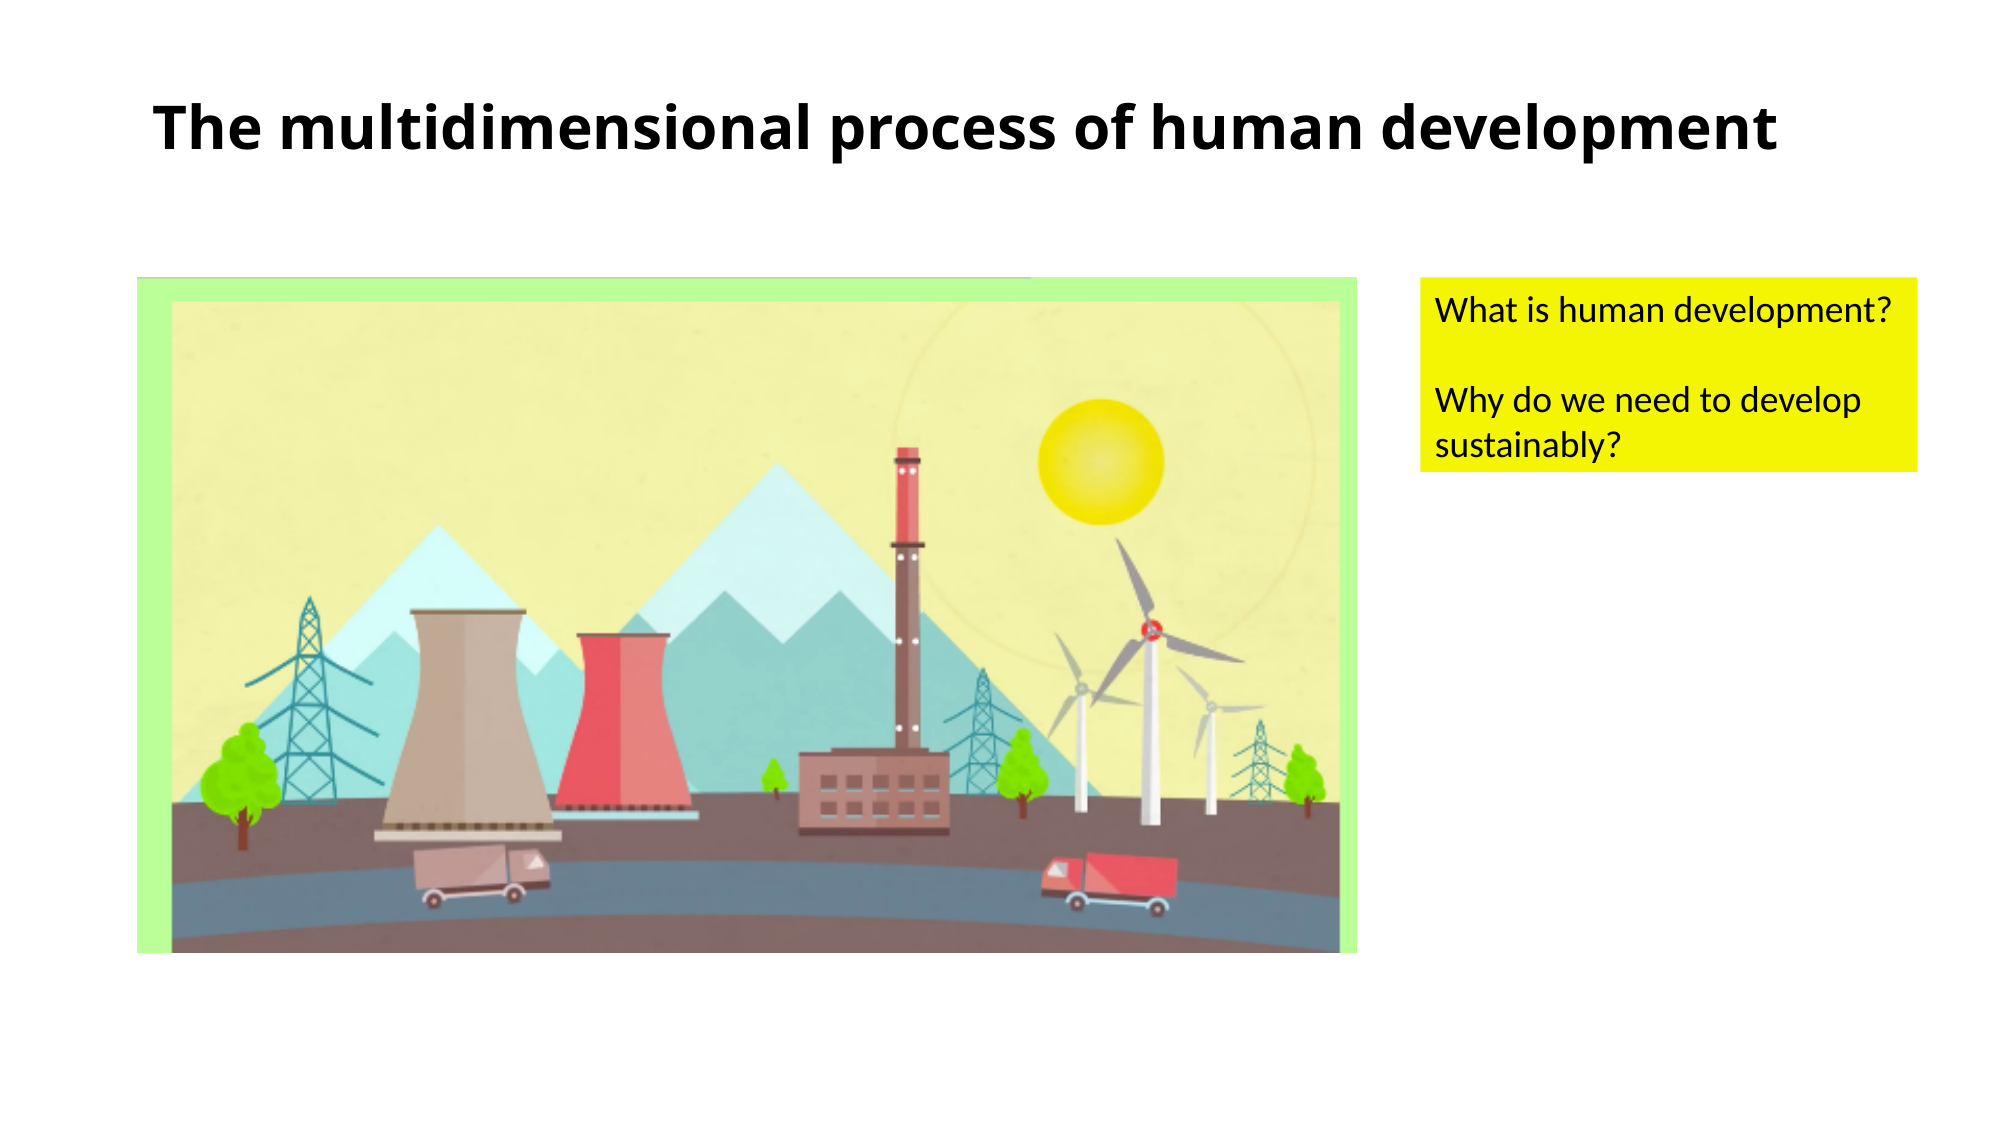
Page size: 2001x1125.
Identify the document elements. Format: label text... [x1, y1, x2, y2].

text_box What is human development? Why do we need to develop sustainably? [1420, 277, 1918, 472]
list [137, 277, 1357, 953]
title The multidimensional process of human development [137, 59, 1863, 278]
